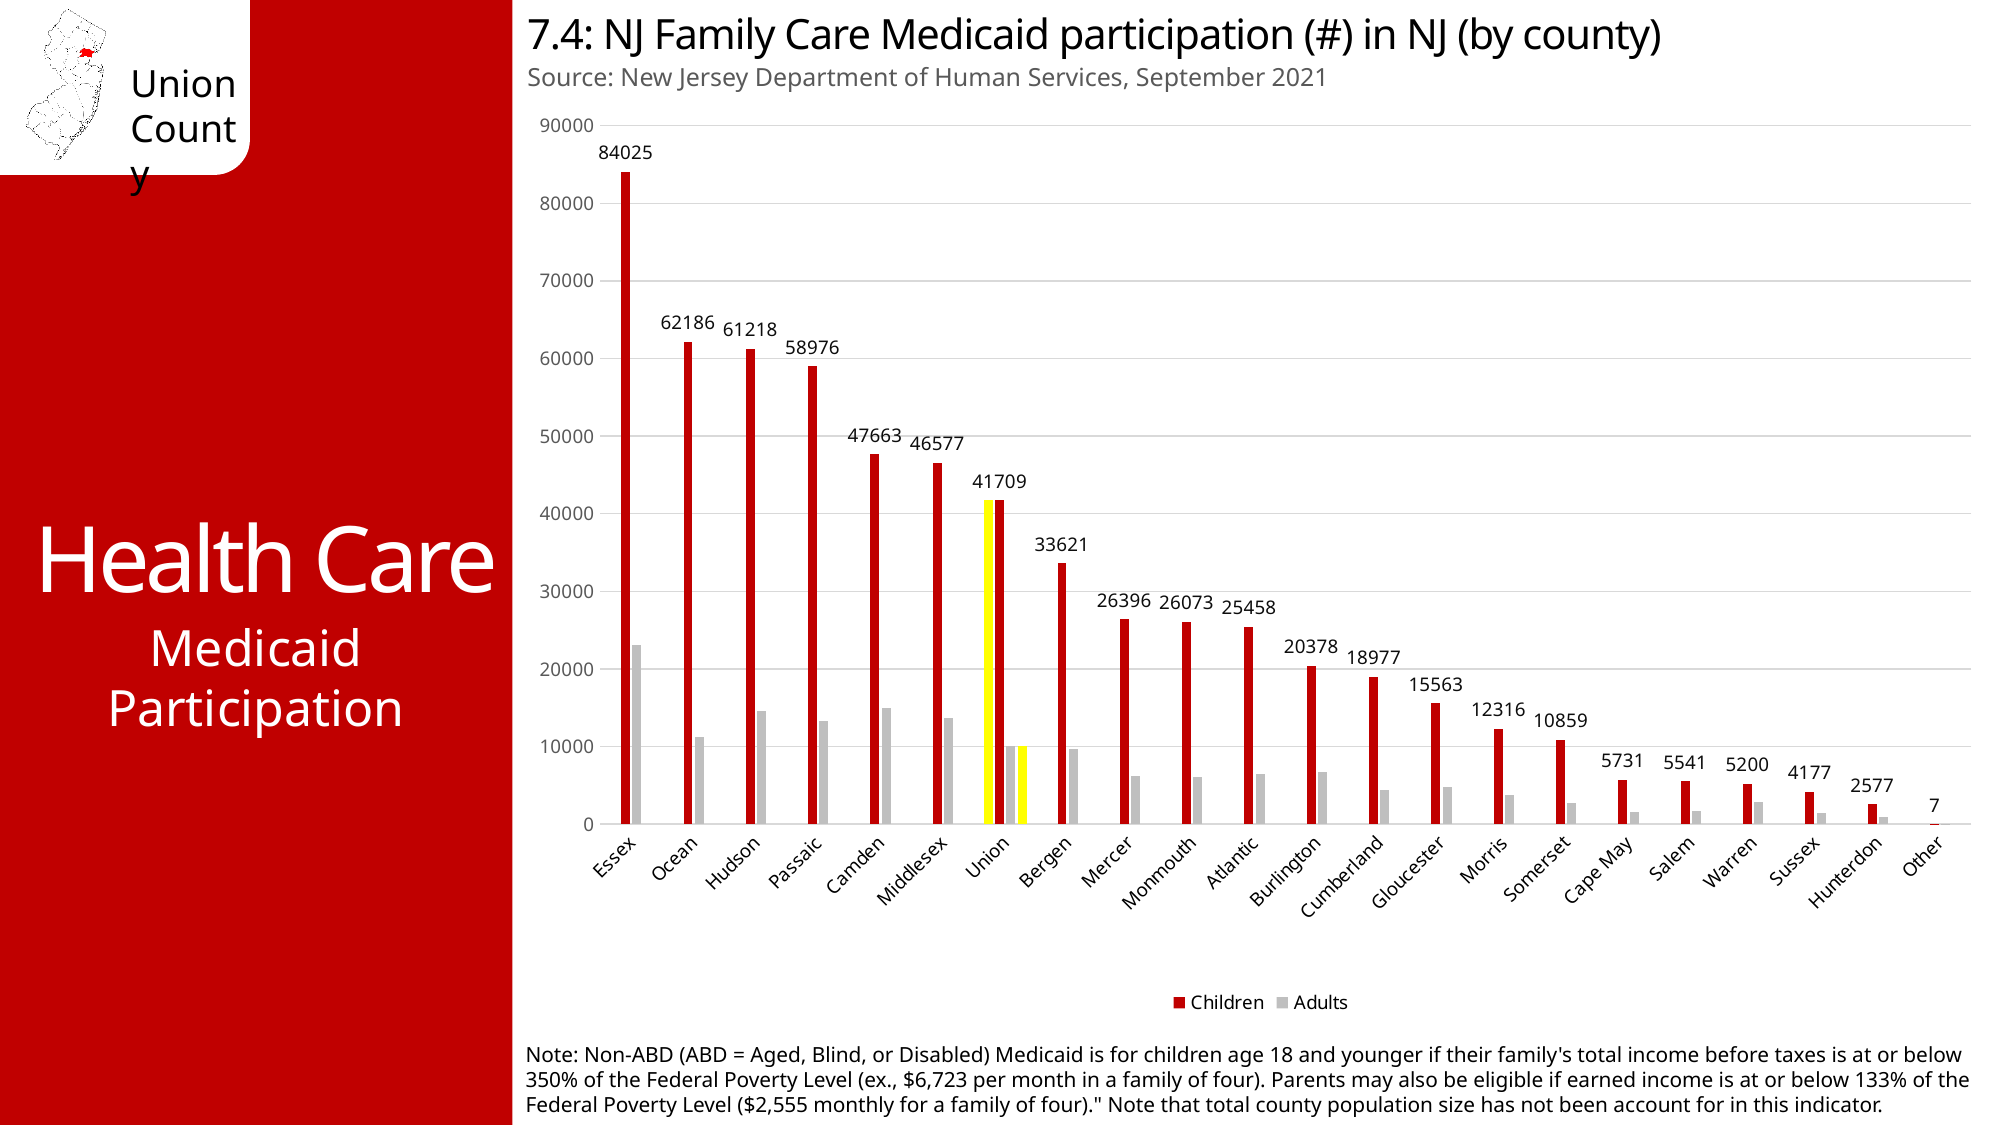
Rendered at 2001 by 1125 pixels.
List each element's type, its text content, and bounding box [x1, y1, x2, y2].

chart [521, 112, 2000, 1023]
text_box Source: New Jersey Department of Human Services, September 2021 [512, 65, 1891, 100]
text_box Medicaid Participation [0, 609, 513, 744]
text_box Note: Non-ABD (ABD = Aged, Blind, or Disabled) Medicaid is for children age 18 and younger if their family's total income before taxes is at or below 350% of the Federal Poverty Level (ex., $6,723 per month in a family of four). Parents may also be eligible if earned income is at or below 133% of the Federal Poverty Level ($2,555 monthly for a family of four)." Note that total county population size has not been account for in this indicator. [510, 1034, 1994, 1125]
text_box 7.4: NJ Family Care Medicaid participation (#) in NJ (by county) [512, 0, 1992, 65]
picture [26, 9, 106, 112]
text_box Health Care [0, 112, 519, 1013]
